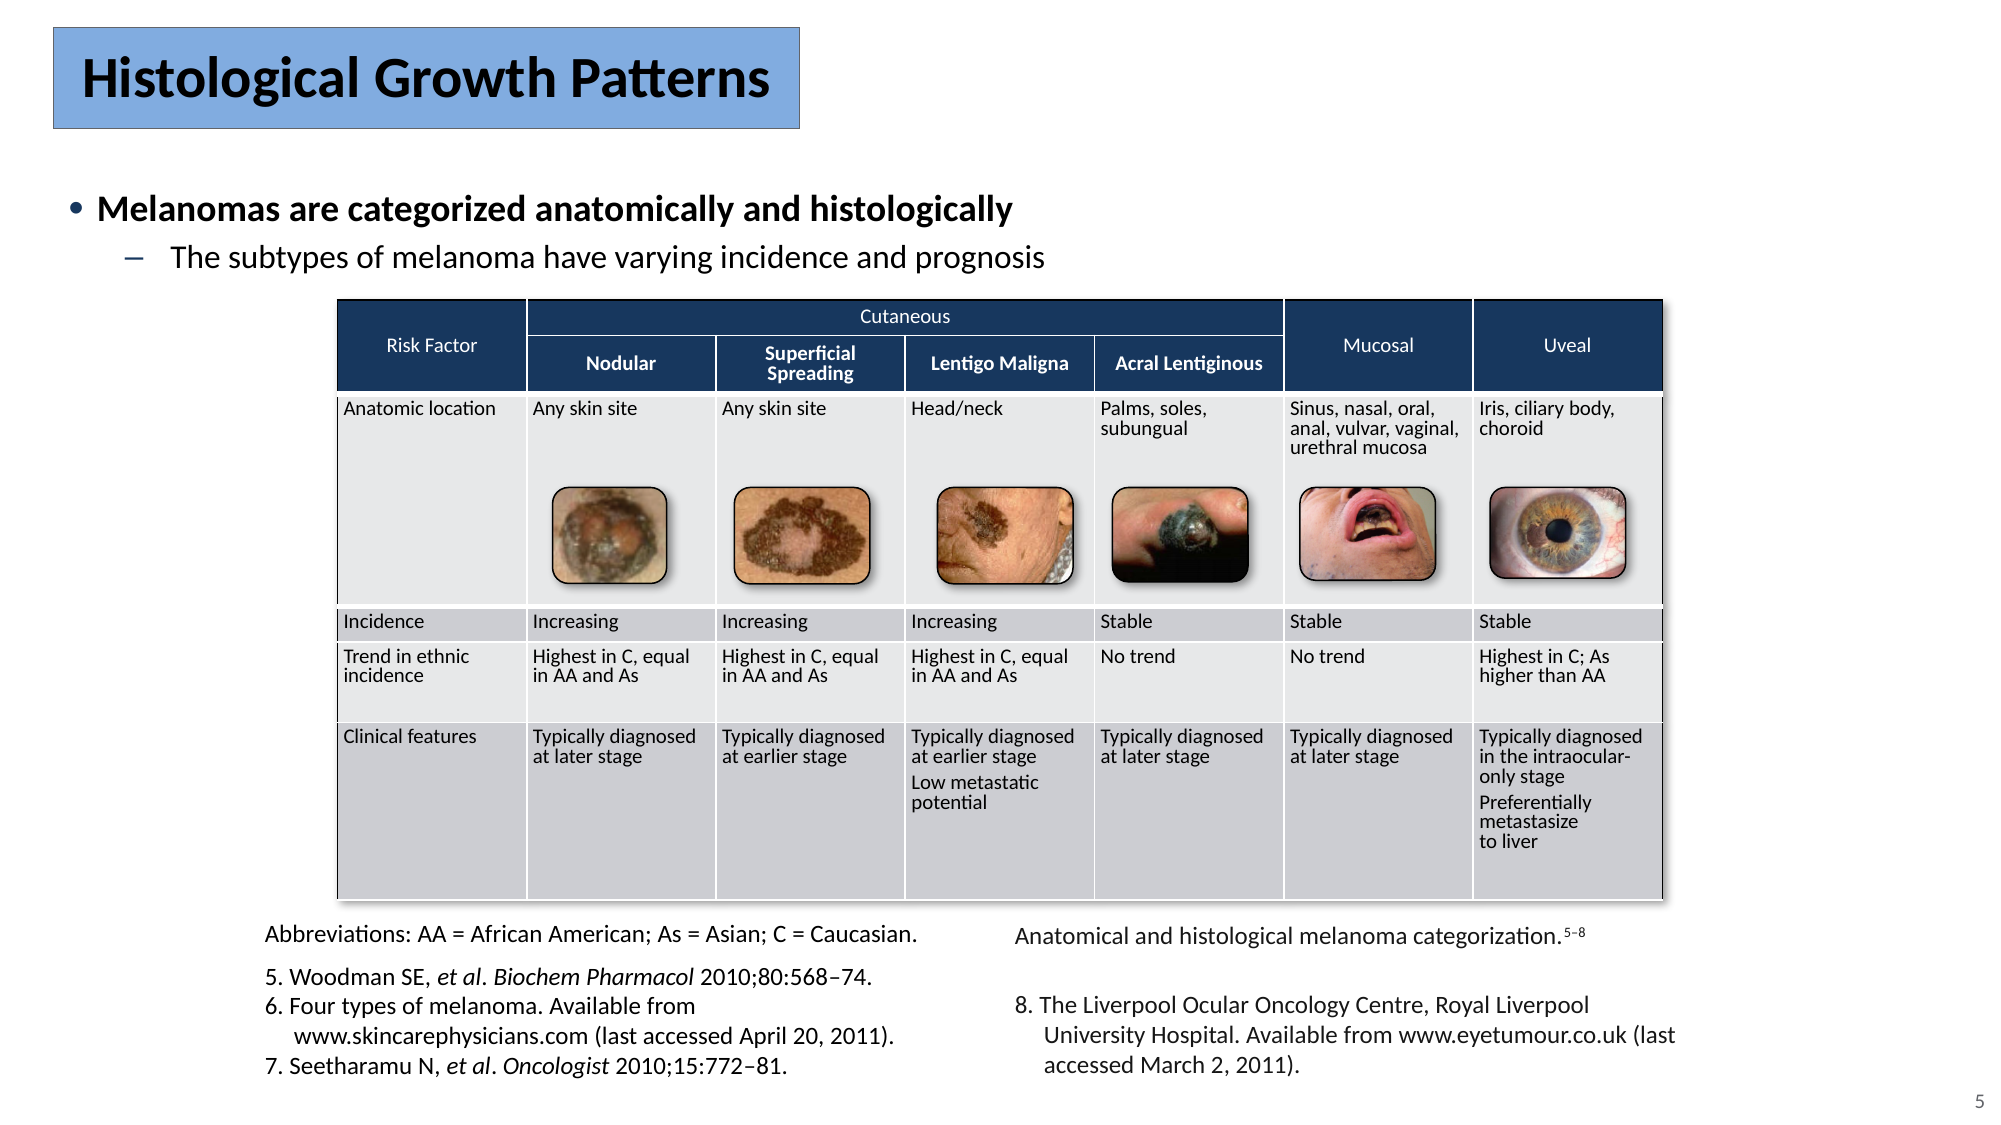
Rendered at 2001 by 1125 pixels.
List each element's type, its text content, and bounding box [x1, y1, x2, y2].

picture [1489, 487, 1626, 579]
slide_number 5 [1876, 1075, 2000, 1125]
picture [552, 487, 667, 584]
text_box Anatomical and histological melanoma categorization.5–8 [999, 912, 1625, 958]
picture [937, 487, 1074, 585]
text_box 8. The Liverpool Ocular Oncology Centre, Royal Liverpool University Hospital. Available from www.eyetumour.co.uk (last accessed March 2, 2011). [999, 981, 1713, 1087]
title Histological Growth Patterns [53, 27, 800, 129]
picture [734, 487, 871, 585]
text_box Abbreviations: AA = African American; As = Asian; C = Caucasian. 5. Woodman SE, et al. Biochem Pharmacol 2010;80:568–74. 6. Four types of melanoma. Available from www.skincarephysicians.com (last accessed April 20, 2011). 7. Seetharamu N, et al. Oncologist 2010;15:772–81. [249, 912, 963, 1125]
picture [1112, 487, 1249, 583]
list Melanomas are categorized anatomically and histologically The subtypes of melanoma have varying incidence and prognosis [53, 179, 1946, 1024]
picture [1299, 487, 1436, 581]
